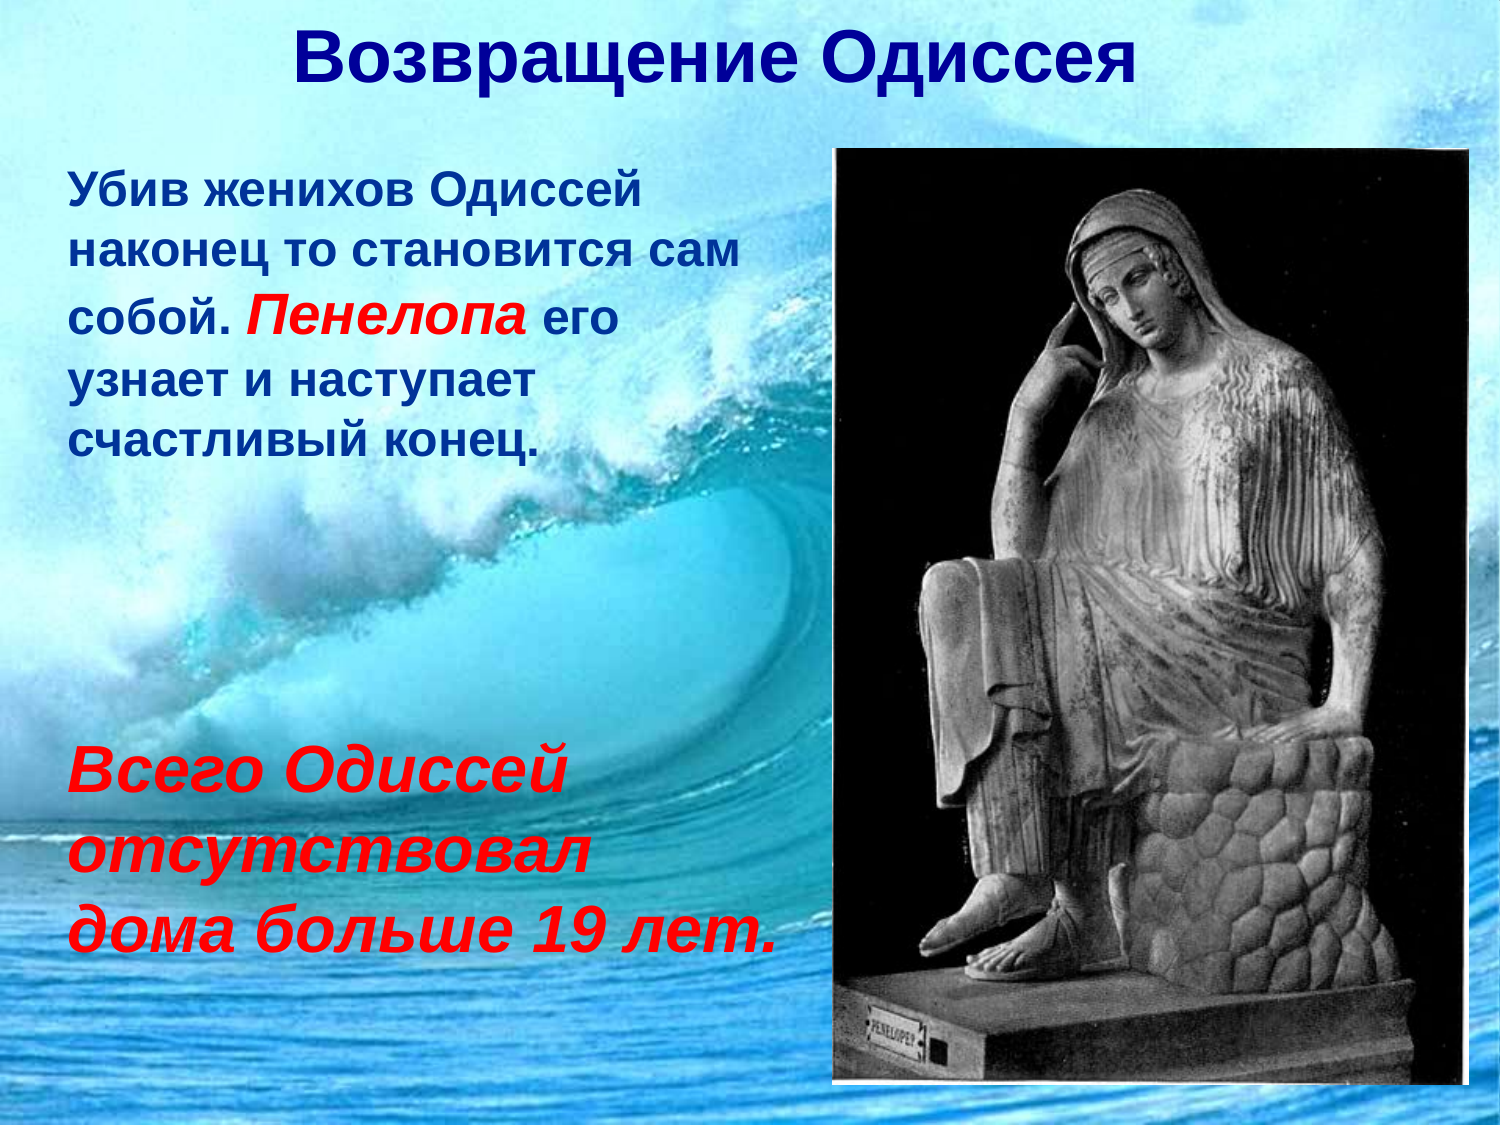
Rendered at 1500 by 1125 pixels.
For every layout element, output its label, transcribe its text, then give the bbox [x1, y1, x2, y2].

text_box Убив женихов Одиссей наконец то становится сам собой. Пенелопа его узнает и наступает счастливый конец. Всего Одиссей отсутствовал дома больше 19 лет. [53, 148, 798, 974]
picture [0, 0, 1500, 1125]
text_box Возвращение Одиссея [277, 0, 1341, 105]
